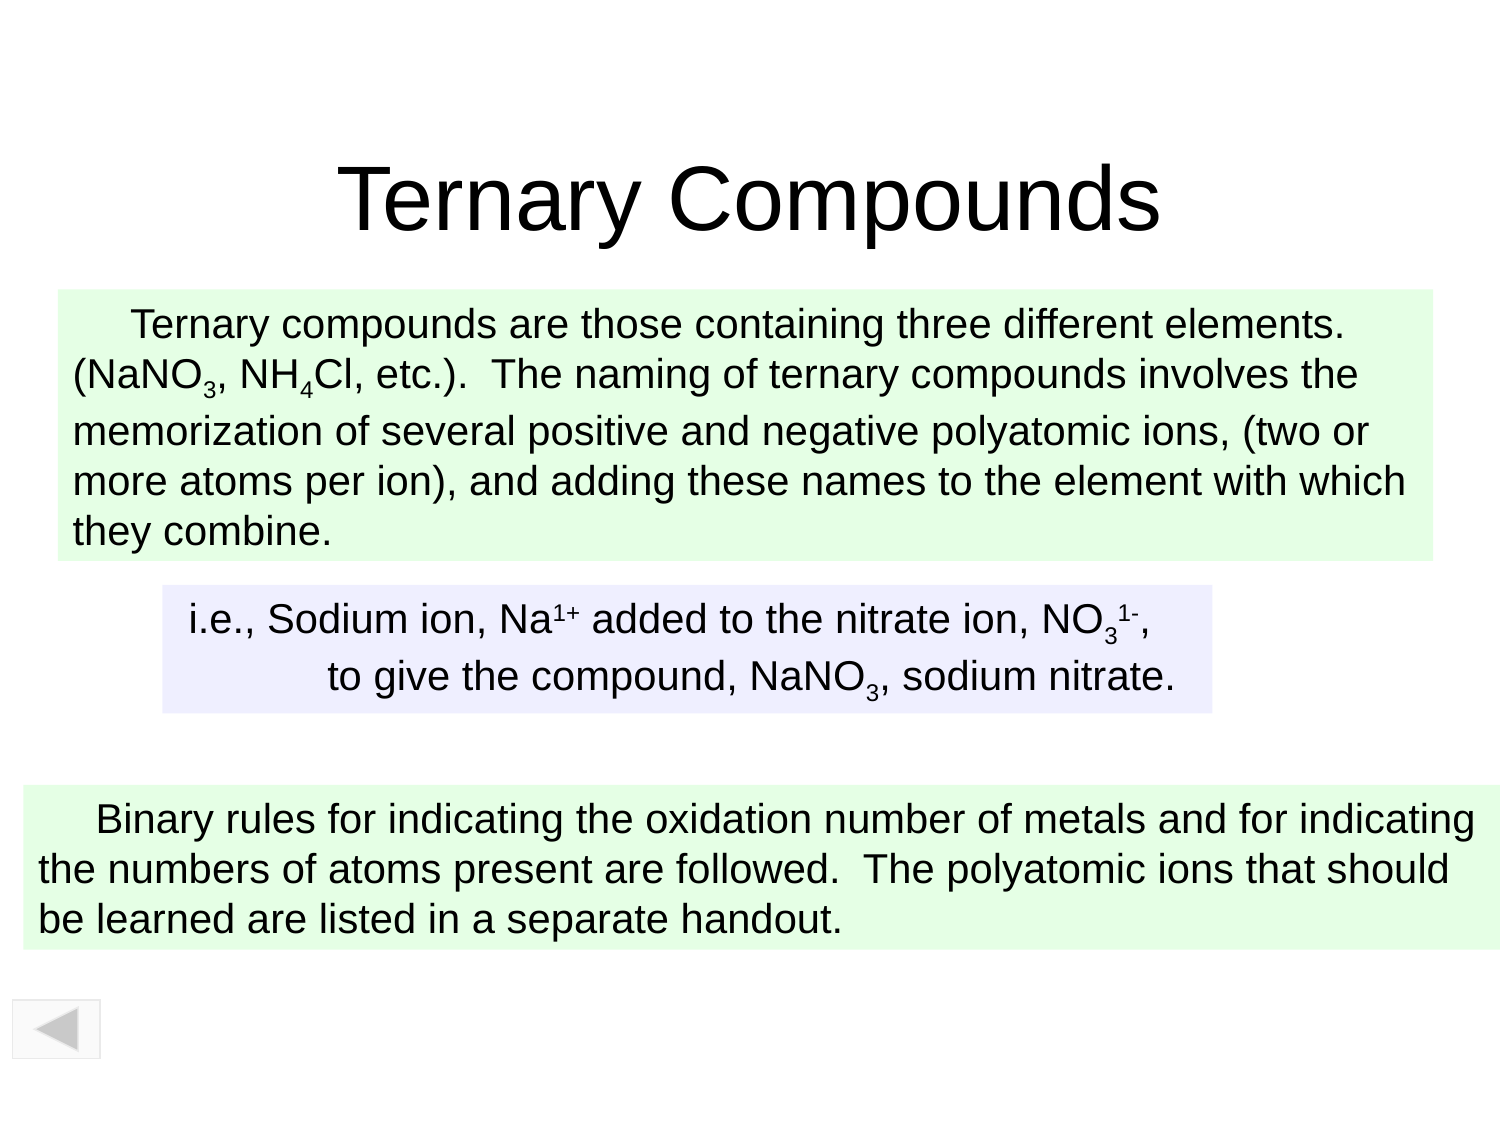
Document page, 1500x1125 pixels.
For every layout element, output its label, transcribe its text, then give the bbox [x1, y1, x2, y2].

title Ternary Compounds [112, 99, 1388, 288]
text_box Binary rules for indicating the oxidation number of metals and for indicating the numbers of atoms present are followed. The polyatomic ions that should be learned are listed in a separate handout. [23, 784, 1500, 950]
text_box [12, 999, 100, 1059]
text_box Ternary compounds are those containing three different elements. (NaNO3, NH4Cl, etc.). The naming of ternary compounds involves the memorization of several positive and negative polyatomic ions, (two or more atoms per ion), and adding these names to the element with which they combine. [57, 289, 1434, 561]
text_box i.e., Sodium ion, Na1+ added to the nitrate ion, NO31-, to give the compound, NaNO3, sodium nitrate. [162, 584, 1213, 714]
